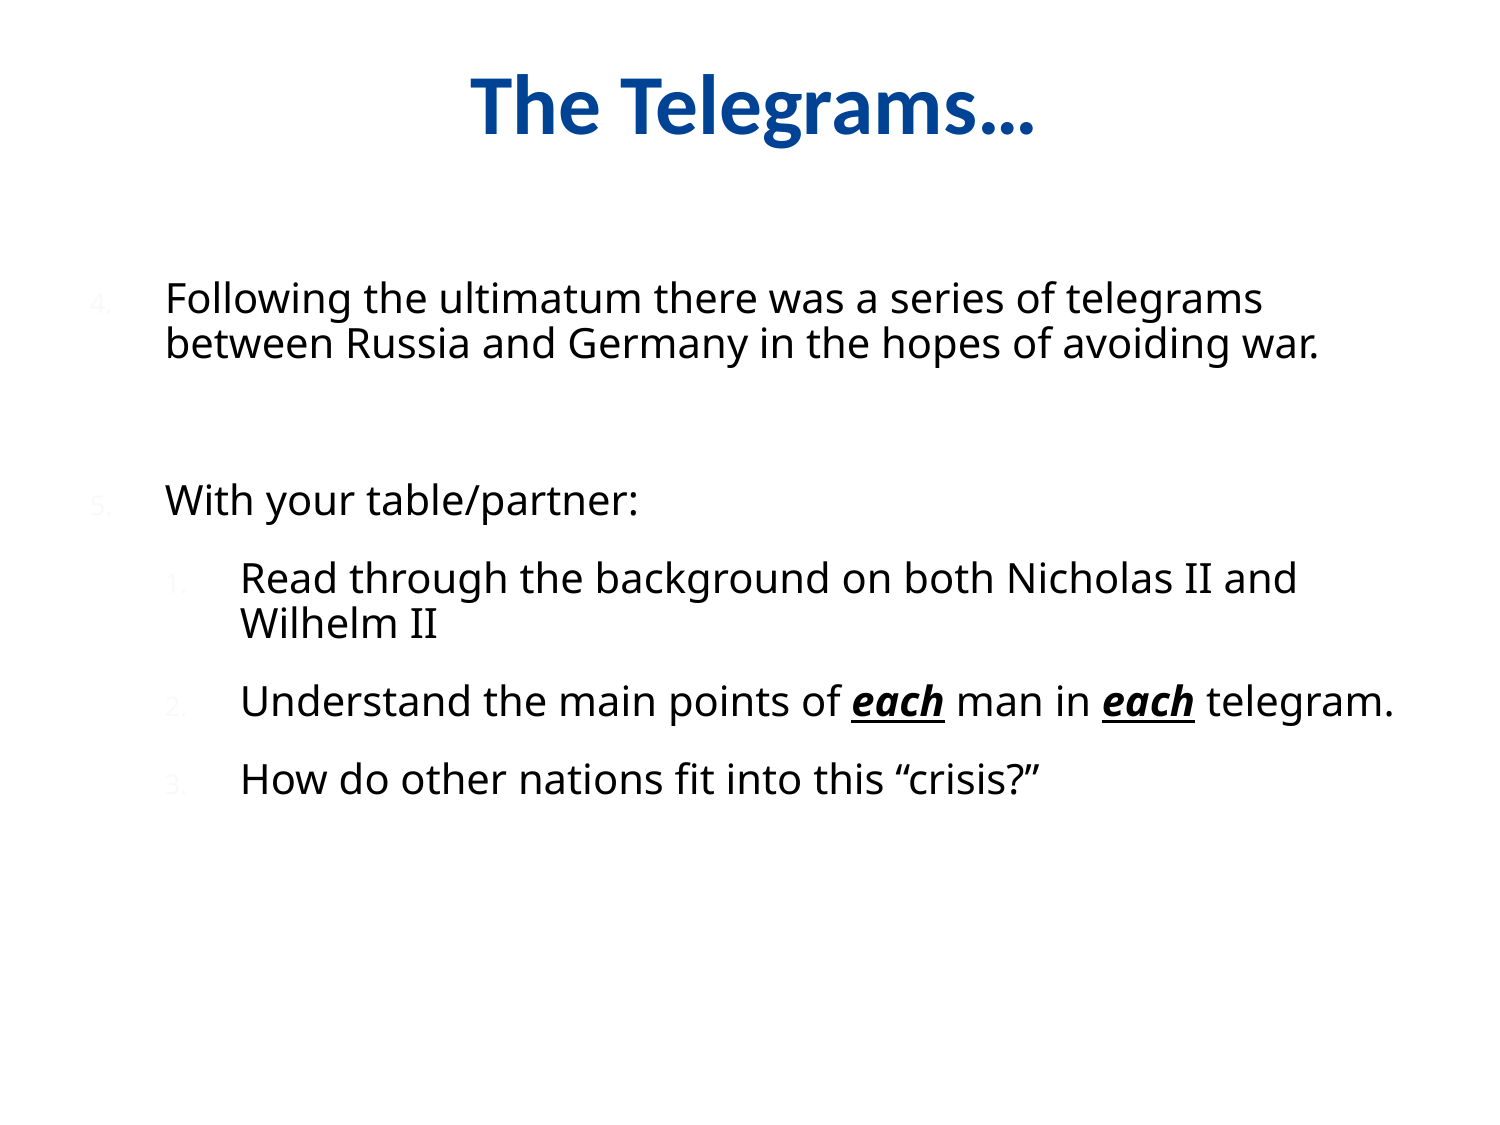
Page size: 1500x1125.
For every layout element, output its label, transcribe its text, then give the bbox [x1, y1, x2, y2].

text_box The Telegrams… [74, 41, 1425, 230]
text_box Following the ultimatum there was a series of telegrams between Russia and Germany in the hopes of avoiding war. With your table/partner: Read through the background on both Nicholas II and Wilhelm II Understand the main points of each man in each telegram. How do other nations fit into this “crisis?” [74, 270, 1425, 1013]
